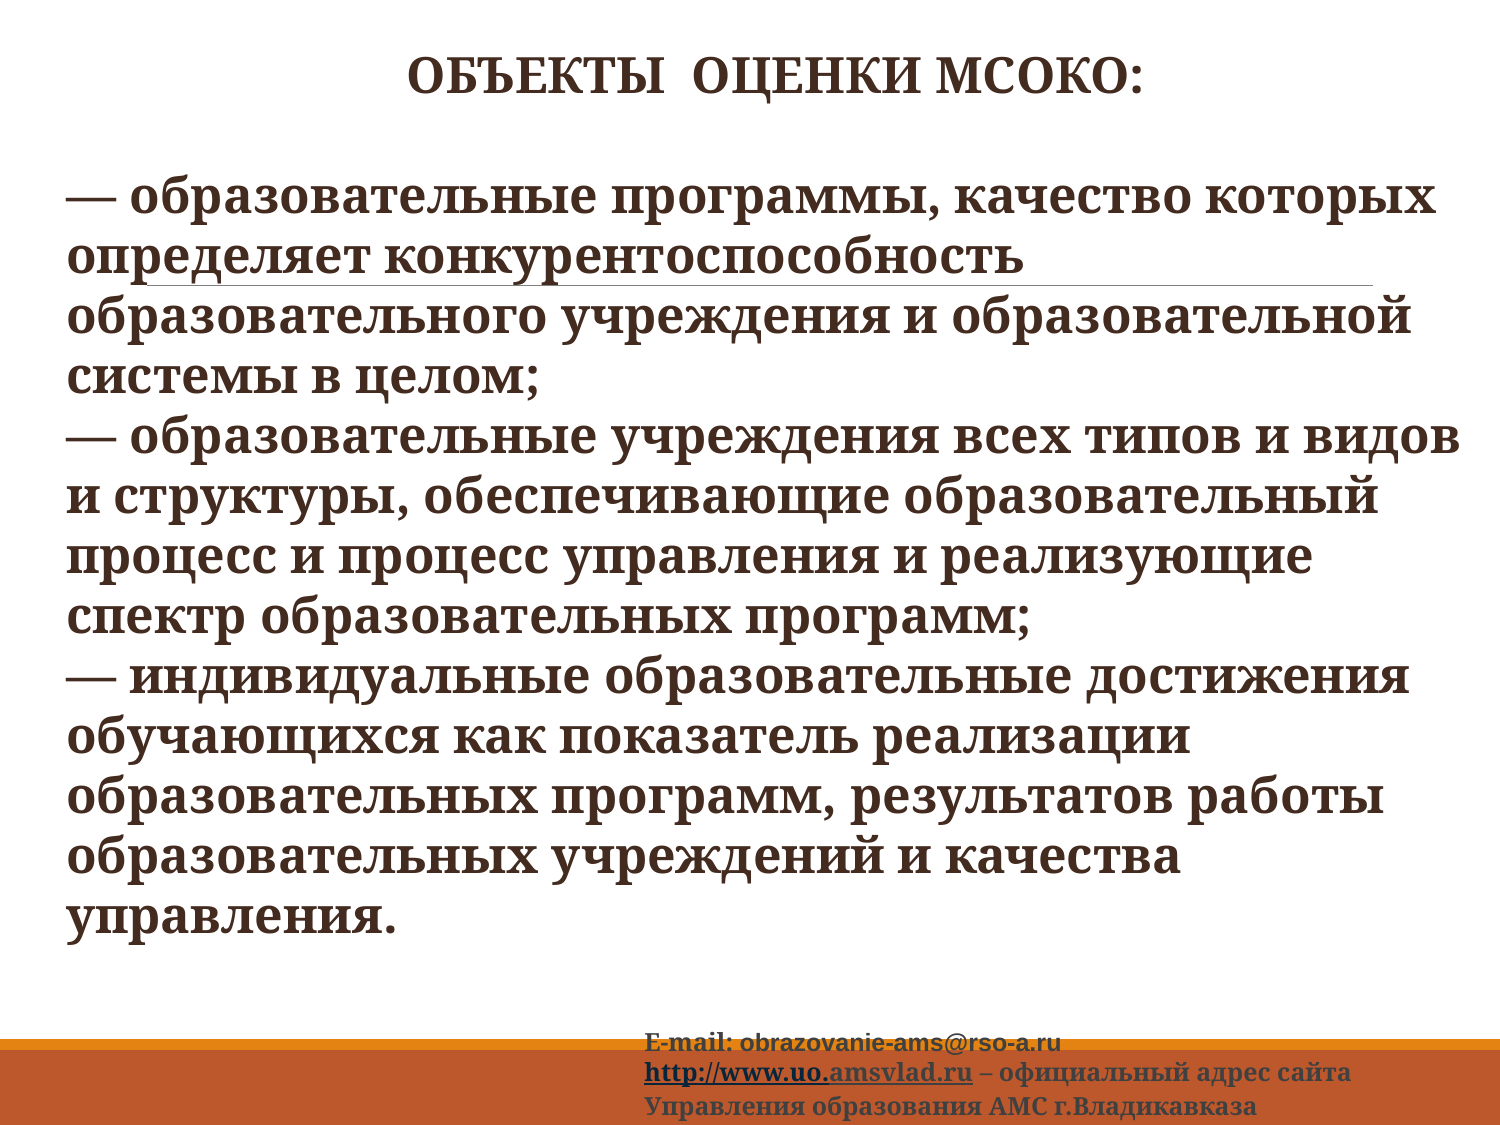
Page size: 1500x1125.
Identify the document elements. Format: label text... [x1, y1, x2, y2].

text_box E-mail: obrazovanie-ams@rso-a.ru http://www.uo.amsvlad.ru – официальный адрес сайта Управления образования АМС г.Владикавказа [629, 1018, 1500, 1125]
text_box ОБЪЕКТЫ ОЦЕНКИ МСОКО: — образовательные программы, качество которых определяет конкурентоспособность образовательного учреждения и образовательной системы в целом; — образовательные учреждения всех типов и видов и структуры, обеспечивающие образовательный процесс и процесс управления и реализующие спектр образовательных программ; — индивидуальные образовательные достижения обучающихся как показатель реализации образовательных программ, результатов работы образовательных учреждений и качества управления. [51, 35, 1500, 951]
